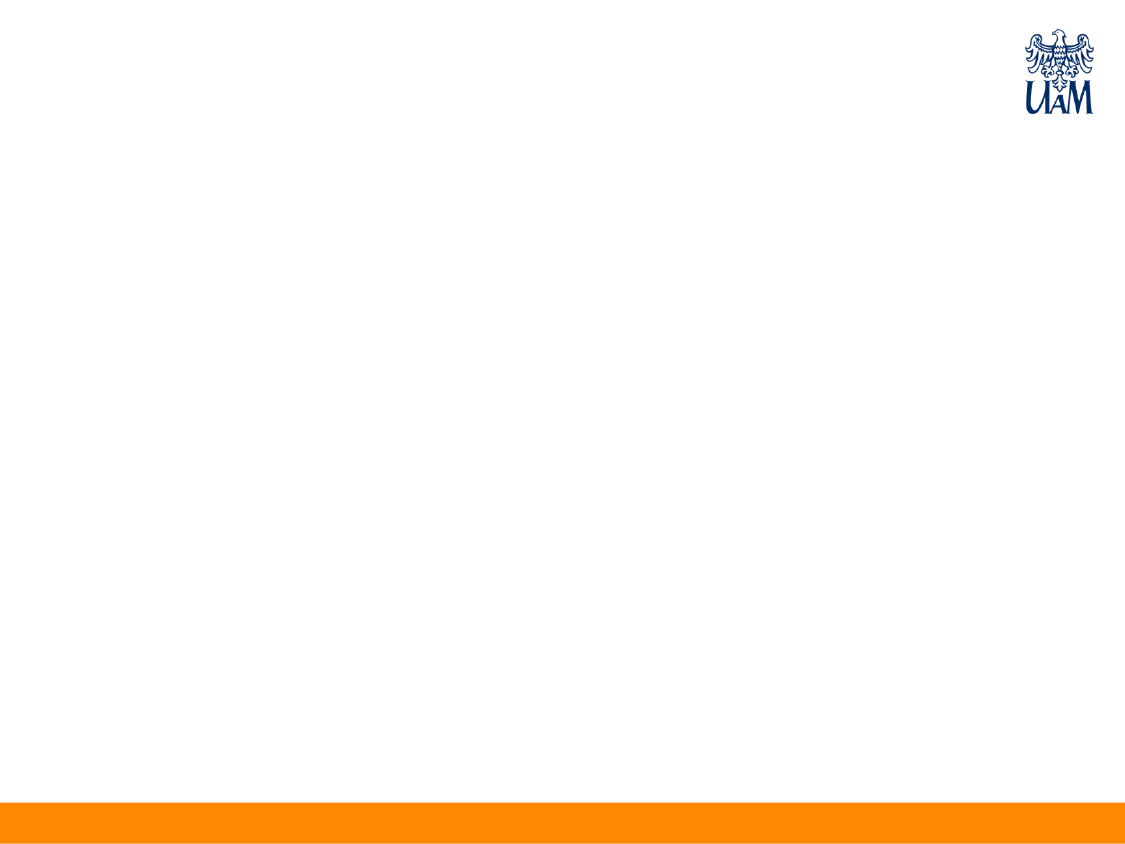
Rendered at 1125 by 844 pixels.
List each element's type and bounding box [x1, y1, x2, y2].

picture [1025, 29, 1094, 114]
